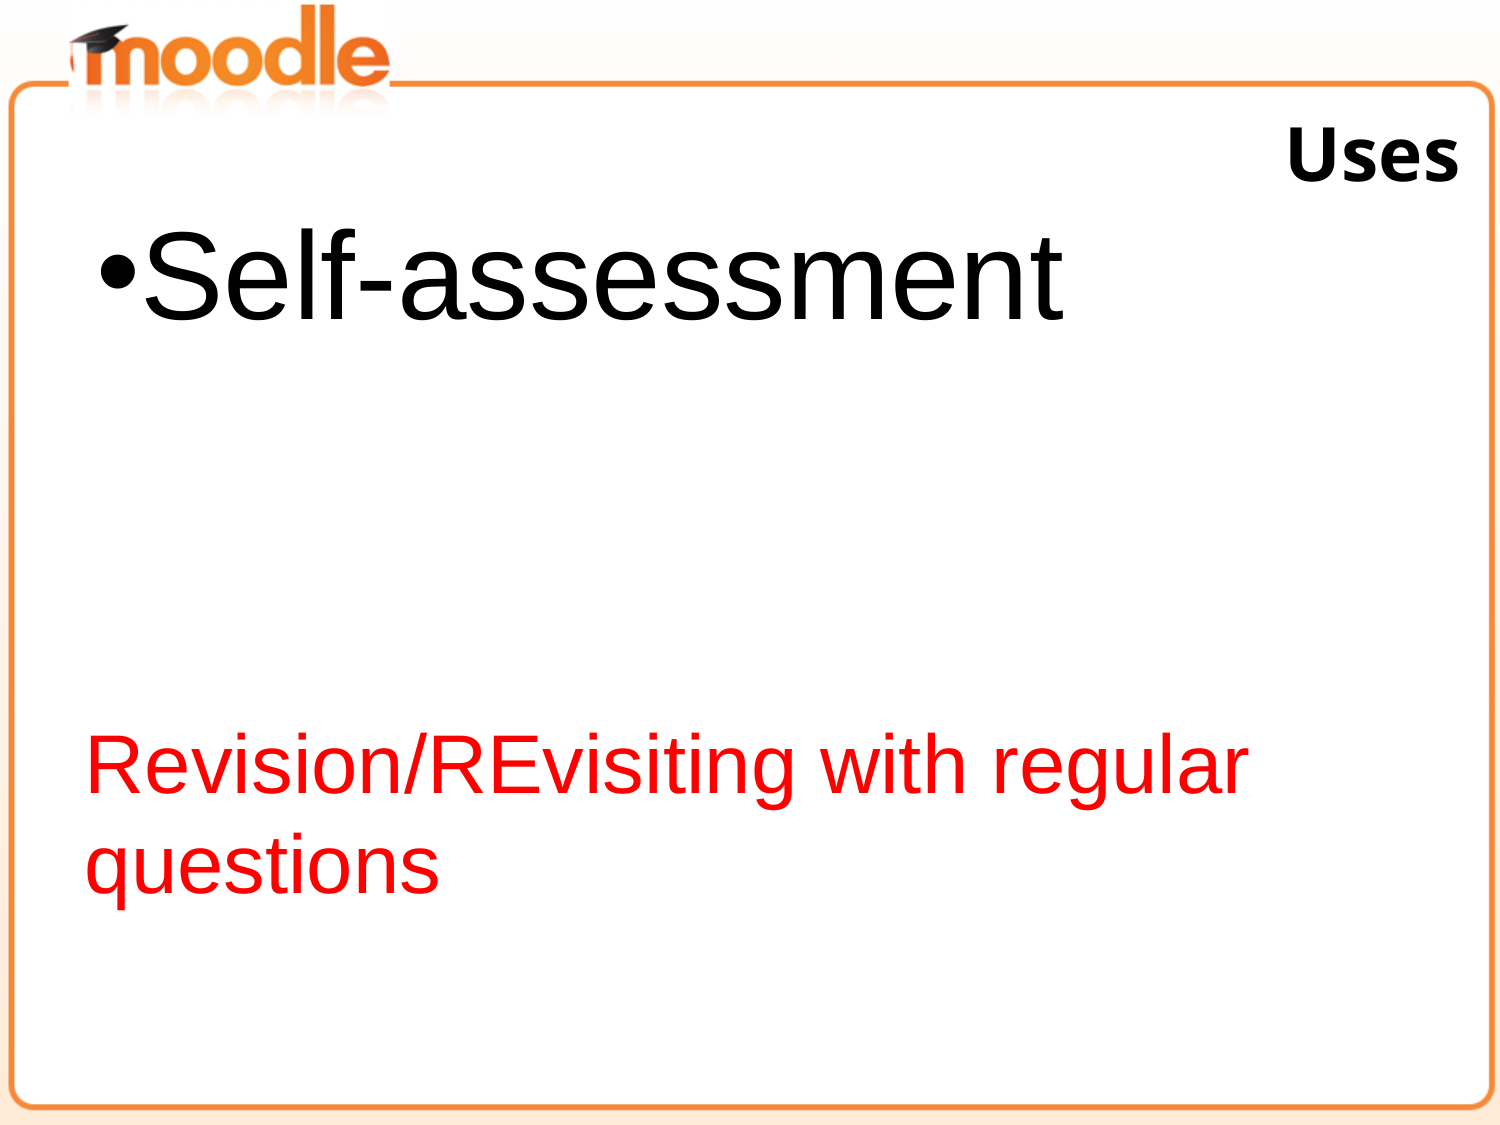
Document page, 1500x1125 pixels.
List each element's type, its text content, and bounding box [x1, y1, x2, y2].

picture [0, 0, 1500, 1125]
title Uses [62, 94, 1469, 214]
text_box Revision/REvisiting with regular questions [70, 703, 1500, 1125]
text_box Self-assessment [81, 187, 1465, 388]
